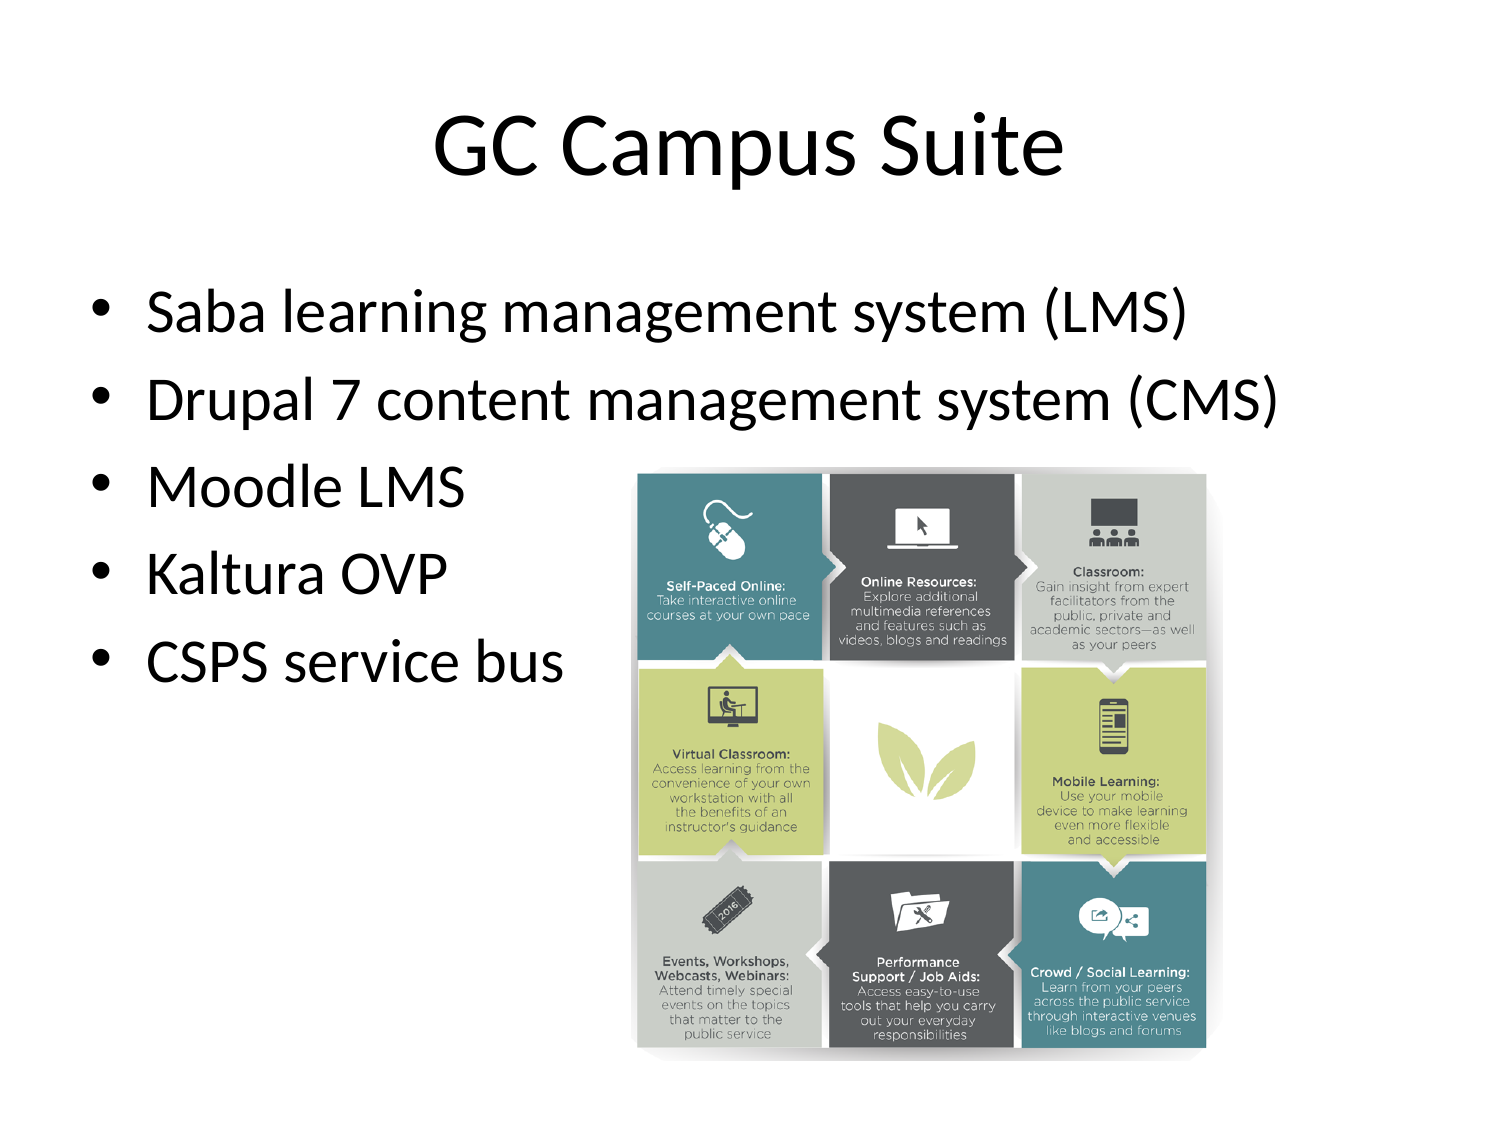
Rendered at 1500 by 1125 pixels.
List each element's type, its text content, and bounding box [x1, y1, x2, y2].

picture [631, 467, 1223, 1061]
title GC Campus Suite [75, 45, 1425, 233]
list Saba learning management system (LMS) Drupal 7 content management system (CMS) Moodle LMS Kaltura OVP CSPS service bus [75, 262, 1425, 1005]
